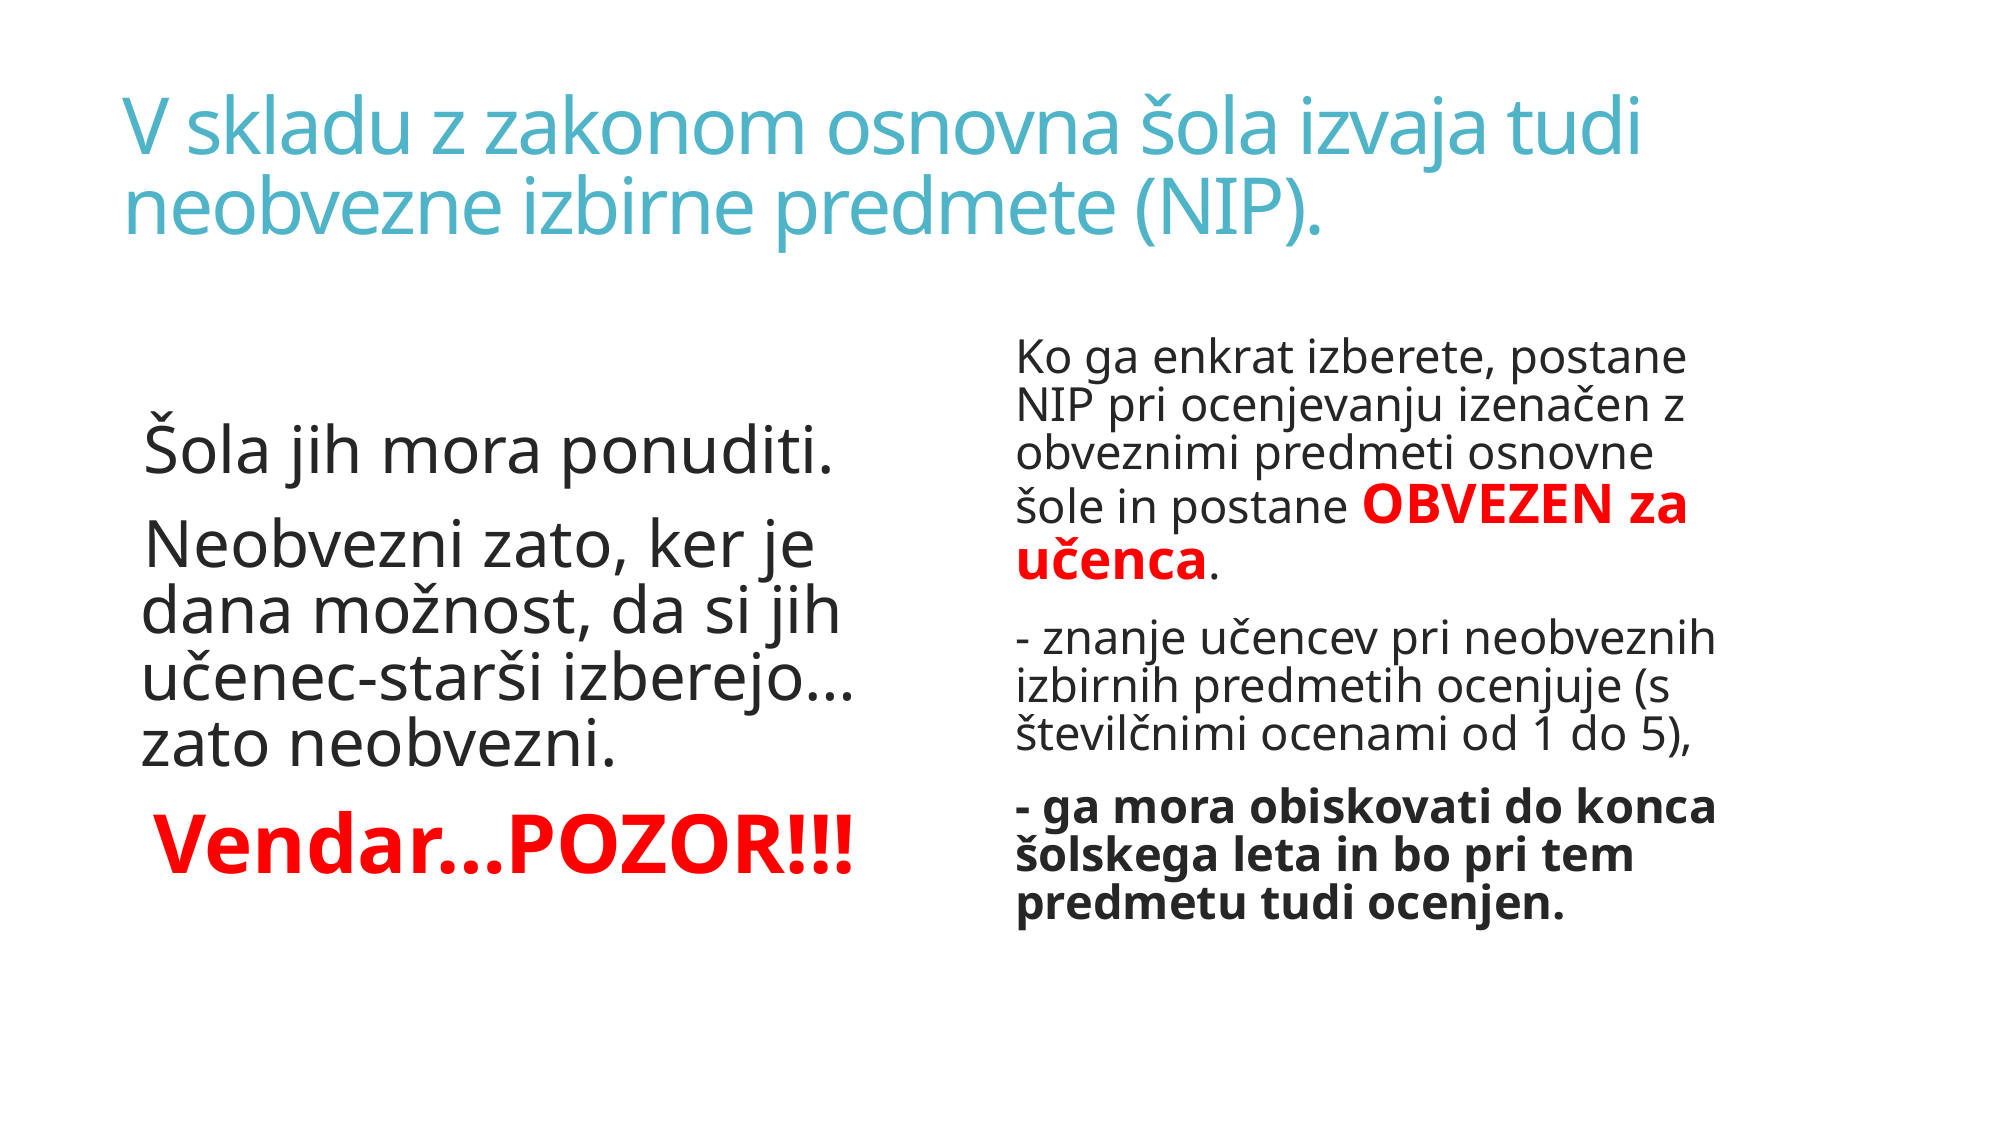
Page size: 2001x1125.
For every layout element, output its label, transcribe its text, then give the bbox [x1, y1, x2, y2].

list Ko ga enkrat izberete, postane NIP pri ocenjevanju izenačen z obveznimi predmeti osnovne šole in postane OBVEZEN za učenca. - znanje učencev pri neobveznih izbirnih predmetih ocenjuje (s številčnimi ocenami od 1 do 5), - ga mora obiskovati do konca šolskega leta in bo pri tem predmetu tudi ocenjen. [986, 327, 1752, 946]
title V skladu z zakonom osnovna šola izvaja tudi neobvezne izbirne predmete (NIP). [107, 81, 1875, 354]
list Šola jih mora ponuditi. Neobvezni zato, ker je dana možnost, da si jih učenec-starši izberejo…zato neobvezni. Vendar…POZOR!!! [111, 327, 876, 946]
